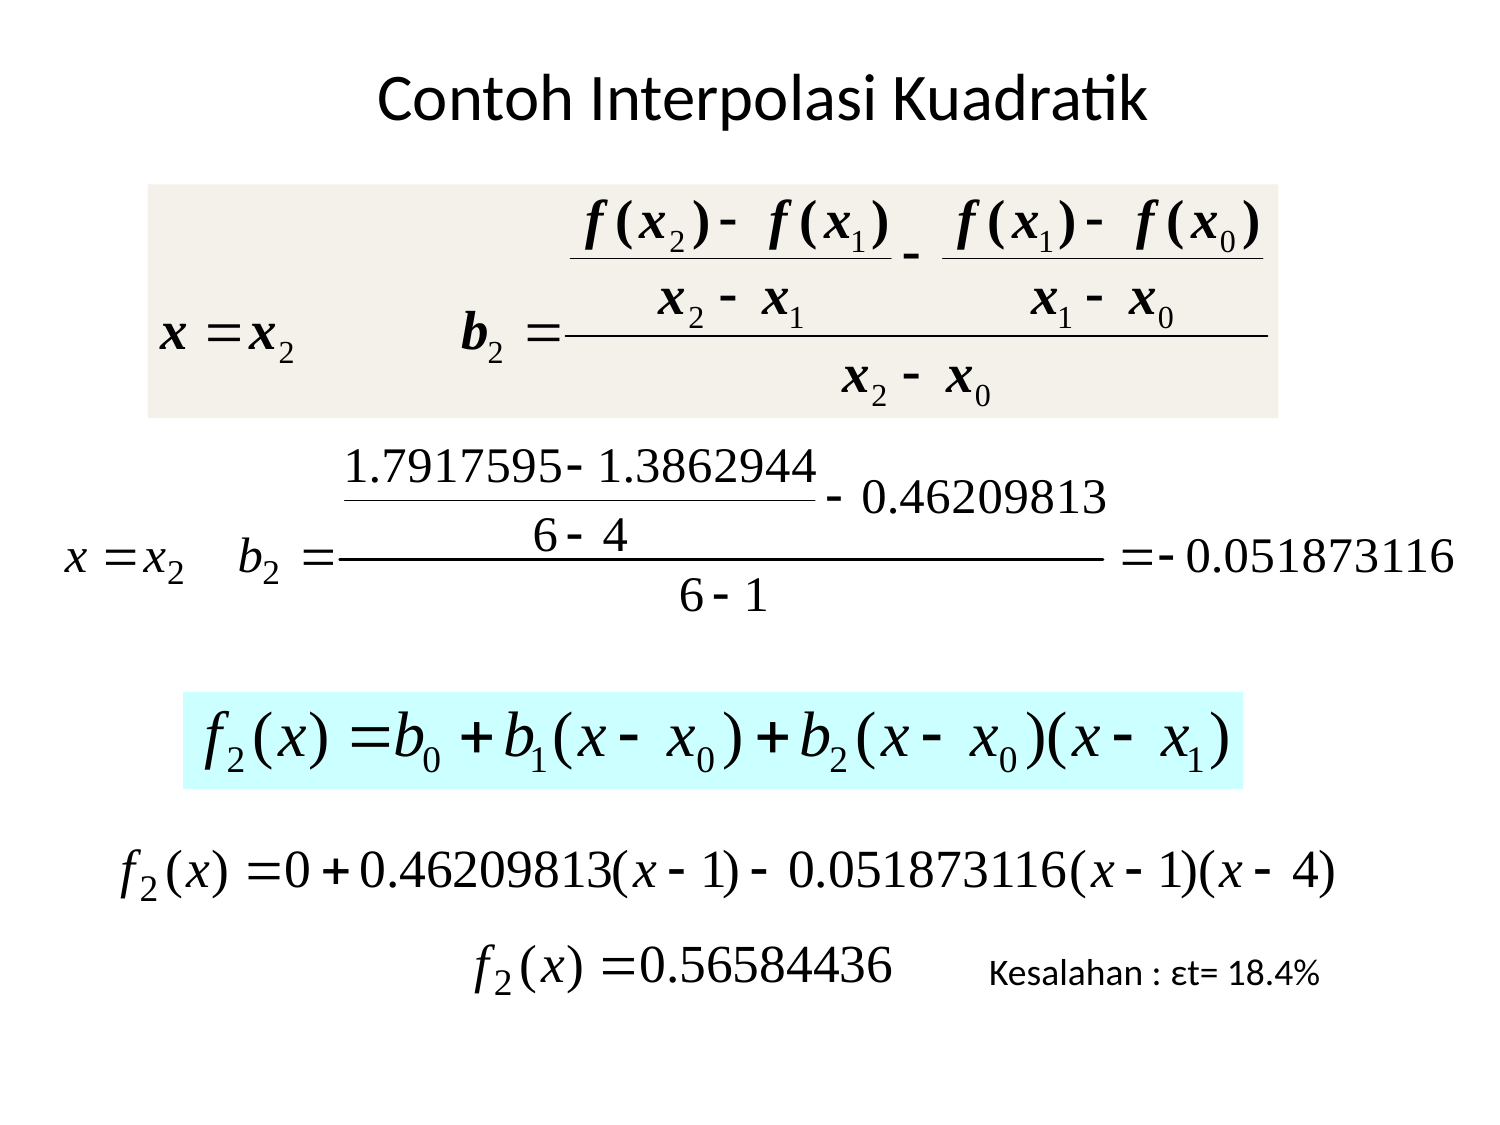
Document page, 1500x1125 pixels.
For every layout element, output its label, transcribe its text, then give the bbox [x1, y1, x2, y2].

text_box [52, 432, 1461, 628]
text_box Kesalahan : εt= 18.4% [974, 940, 1418, 1001]
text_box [100, 833, 1349, 915]
title Contoh Interpolasi Kuadratik [88, 0, 1439, 188]
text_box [147, 184, 1279, 419]
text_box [182, 692, 1244, 789]
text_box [454, 928, 905, 1010]
